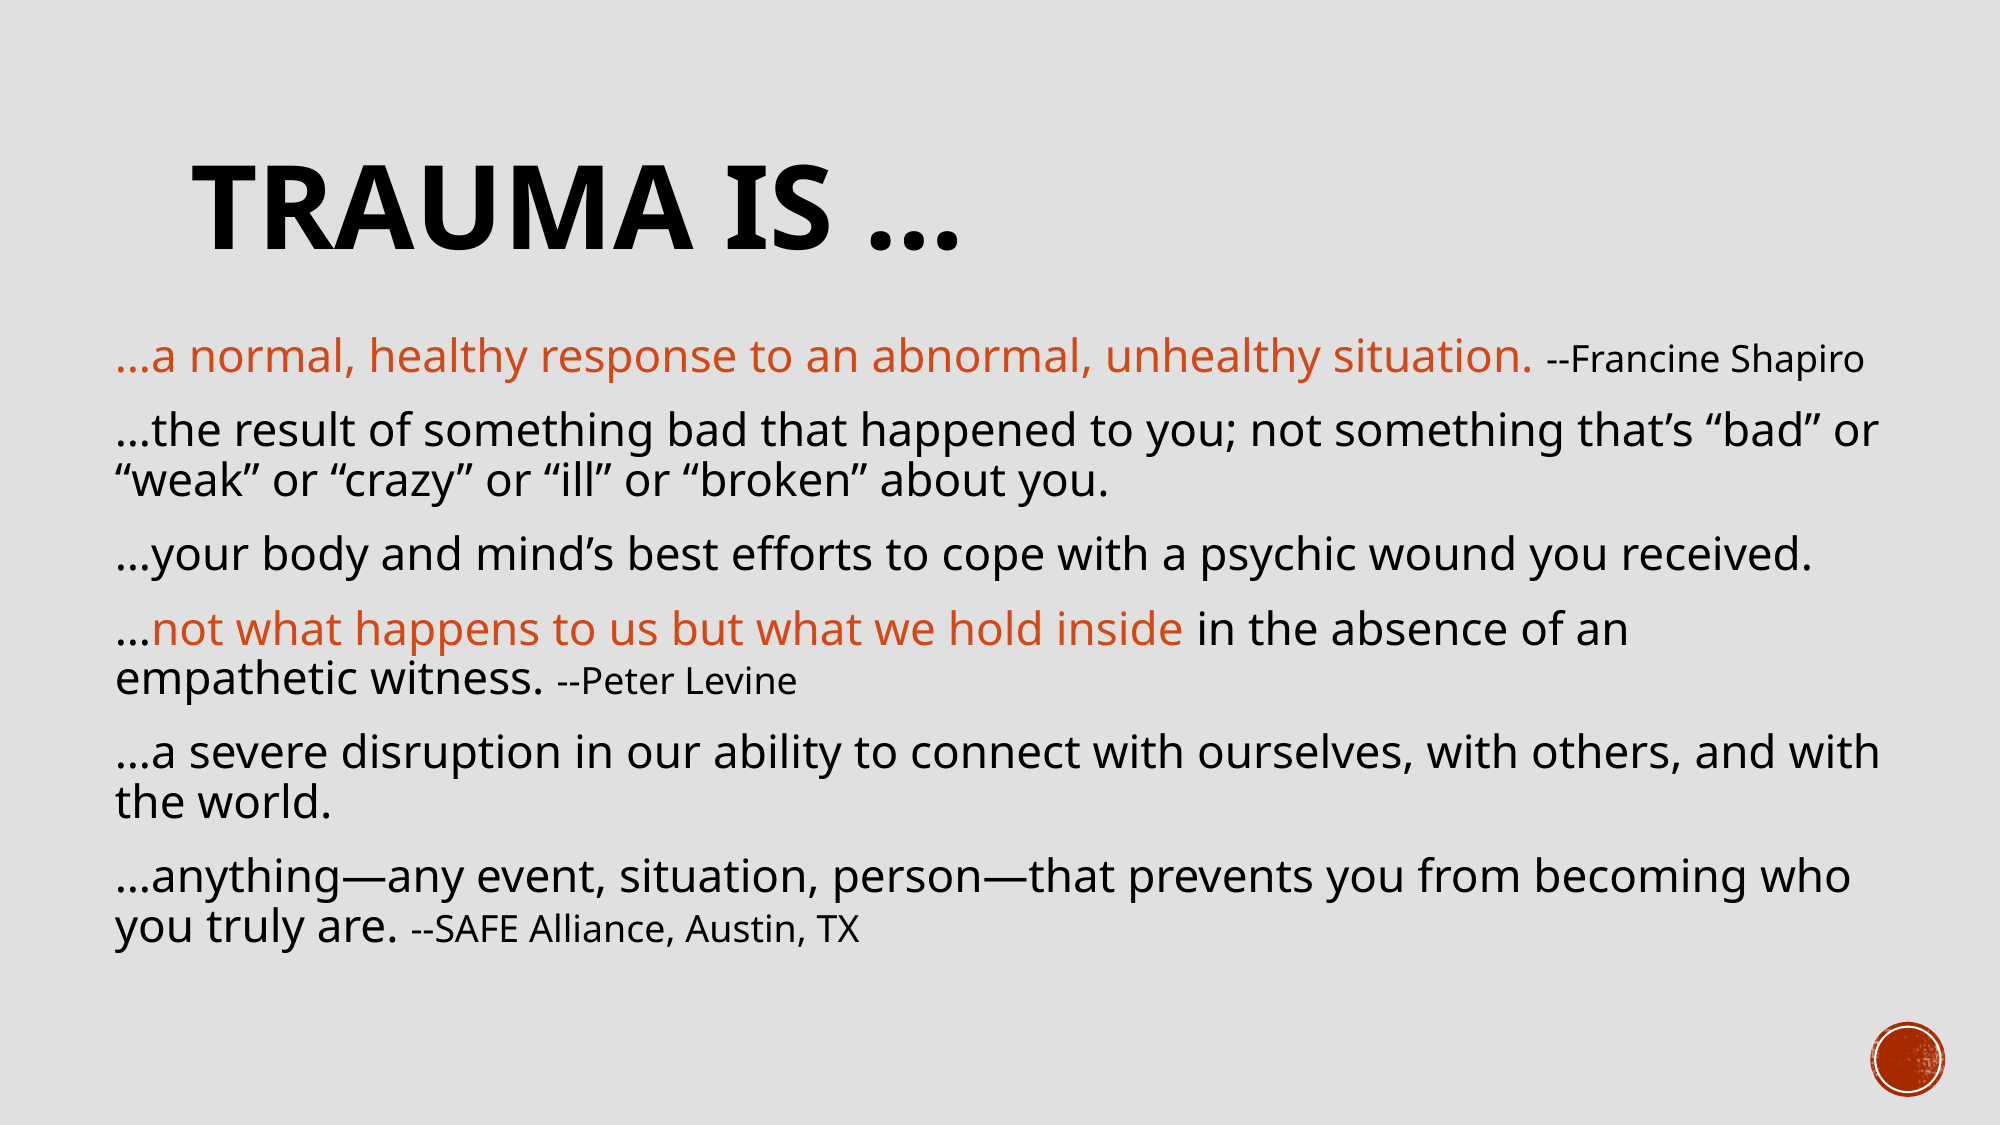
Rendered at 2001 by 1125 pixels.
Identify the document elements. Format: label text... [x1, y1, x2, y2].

title Trauma is … [175, 79, 1826, 325]
list …a normal, healthy response to an abnormal, unhealthy situation. --Francine Shapiro …the result of something bad that happened to you; not something that’s “bad” or “weak” or “crazy” or “ill” or “broken” about you. …your body and mind’s best efforts to cope with a psychic wound you received. …not what happens to us but what we hold inside in the absence of an empathetic witness. --Peter Levine …a severe disruption in our ability to connect with ourselves, with others, and with the world. …anything—any event, situation, person—that prevents you from becoming who you truly are. --SAFE Alliance, Austin, TX [99, 325, 1900, 1046]
